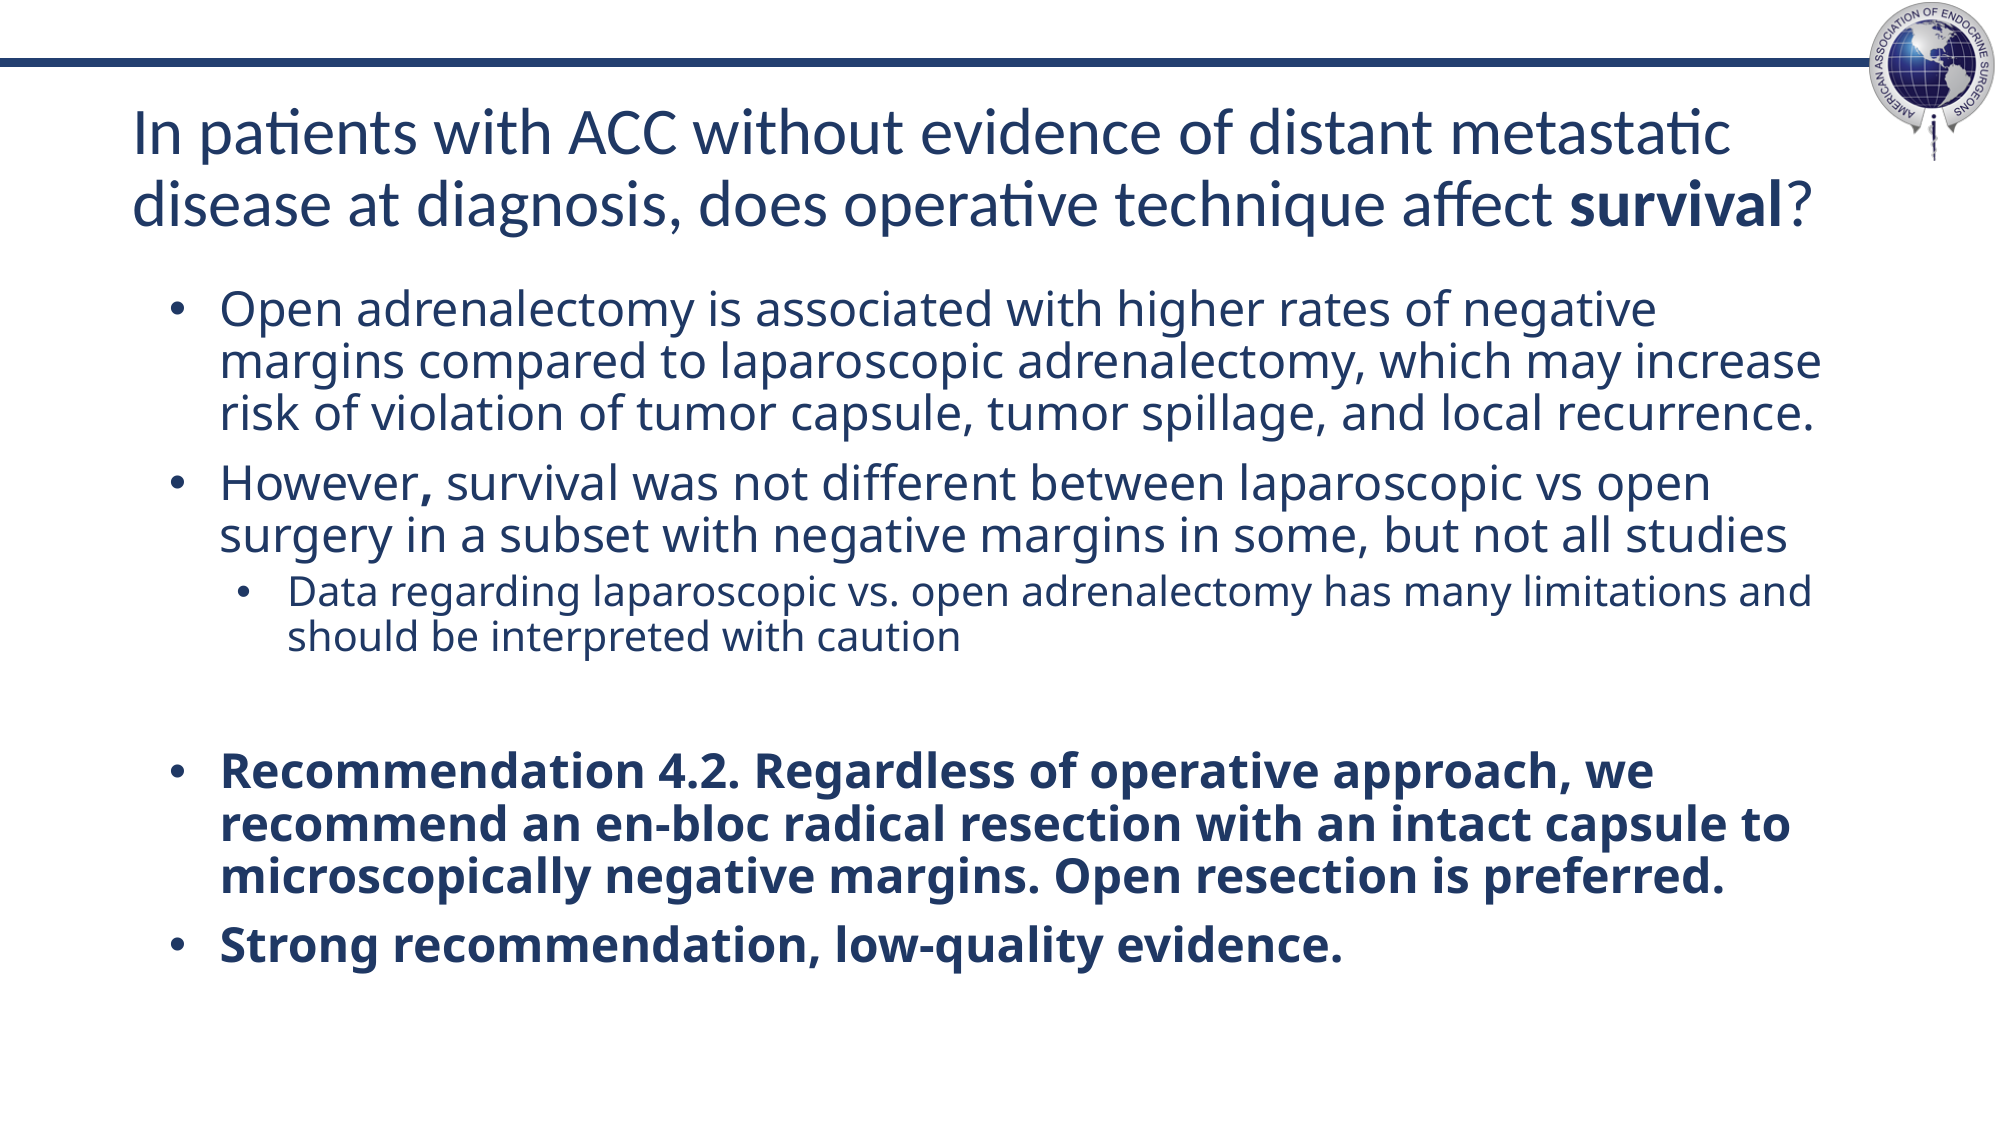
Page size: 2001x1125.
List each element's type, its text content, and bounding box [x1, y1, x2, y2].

title In patients with ACC without evidence of distant metastatic disease at diagnosis, does operative technique affect survival? [117, 59, 1842, 278]
picture [1866, 0, 2000, 162]
list Open adrenalectomy is associated with higher rates of negative margins compared to laparoscopic adrenalectomy, which may increase risk of violation of tumor capsule, tumor spillage, and local recurrence. However, survival was not different between laparoscopic vs open surgery in a subset with negative margins in some, but not all studies Data regarding laparoscopic vs. open adrenalectomy has many limitations and should be interpreted with caution Recommendation 4.2. Regardless of operative approach, we recommend an en-bloc radical resection with an intact capsule to microscopically negative margins. Open resection is preferred. Strong recommendation, low-quality evidence. [137, 277, 1863, 992]
